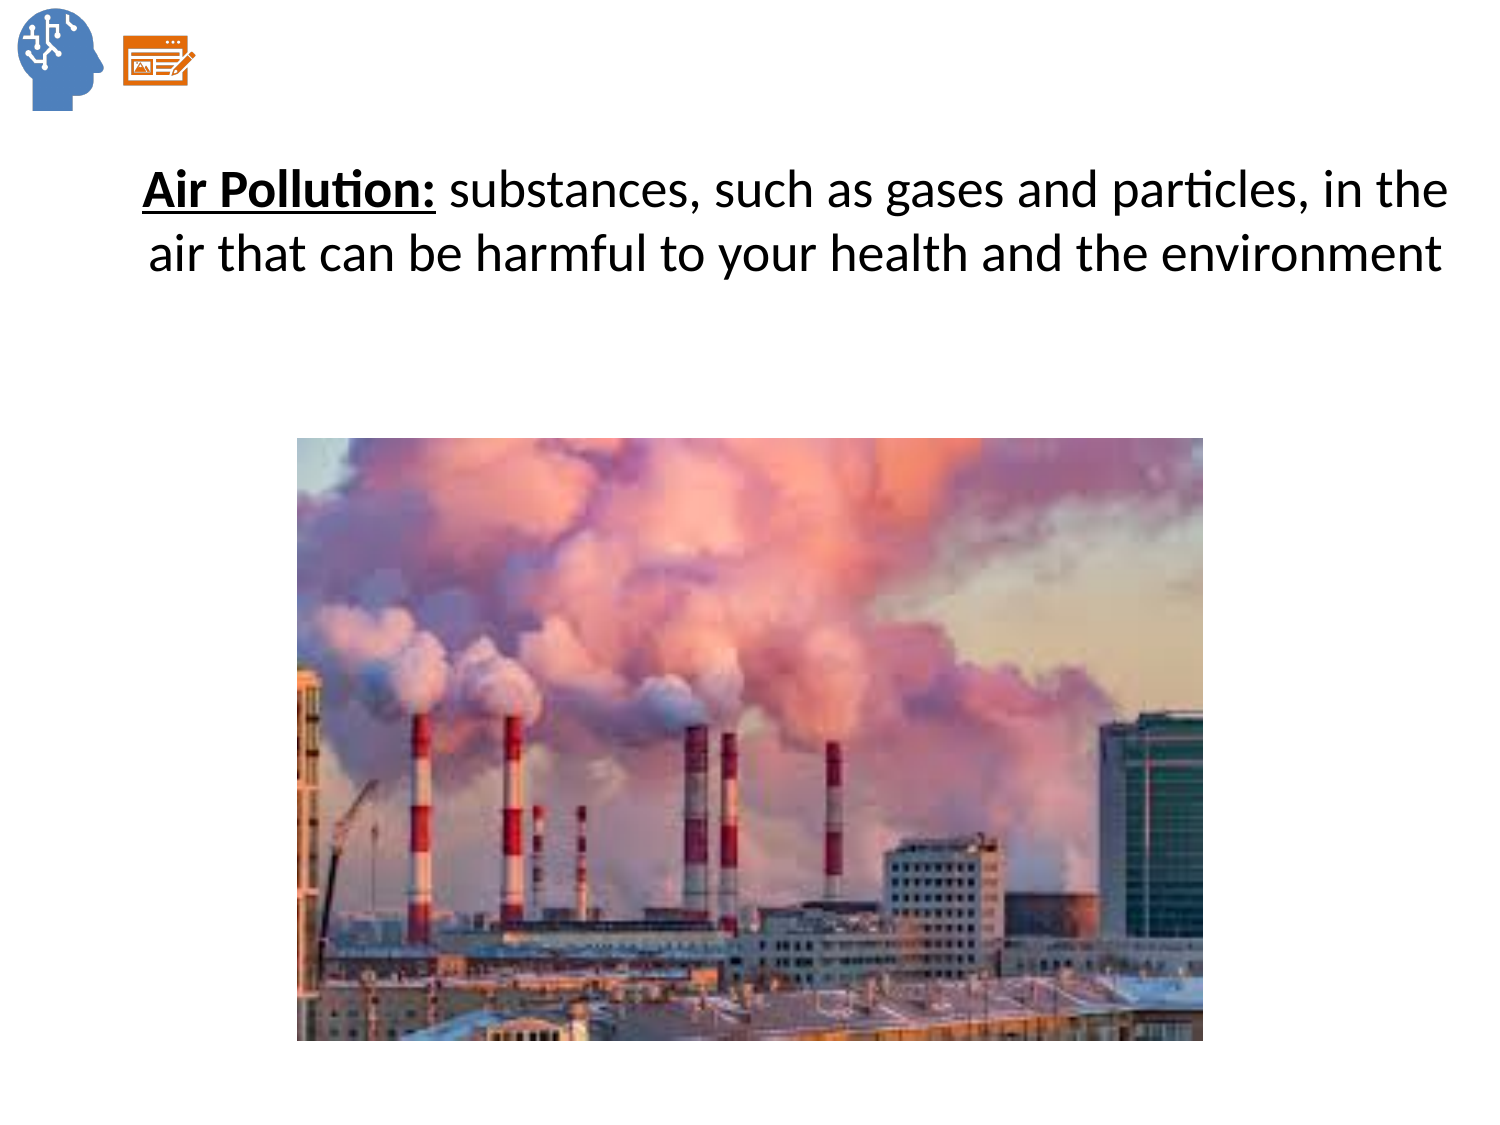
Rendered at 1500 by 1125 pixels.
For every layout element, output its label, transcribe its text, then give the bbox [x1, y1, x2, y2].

text_box [0, 0, 115, 121]
picture [120, 21, 197, 99]
picture [297, 438, 1203, 1041]
title Air Pollution: substances, such as gases and particles, in the air that can be harmful to your health and the environment [120, 124, 1471, 312]
